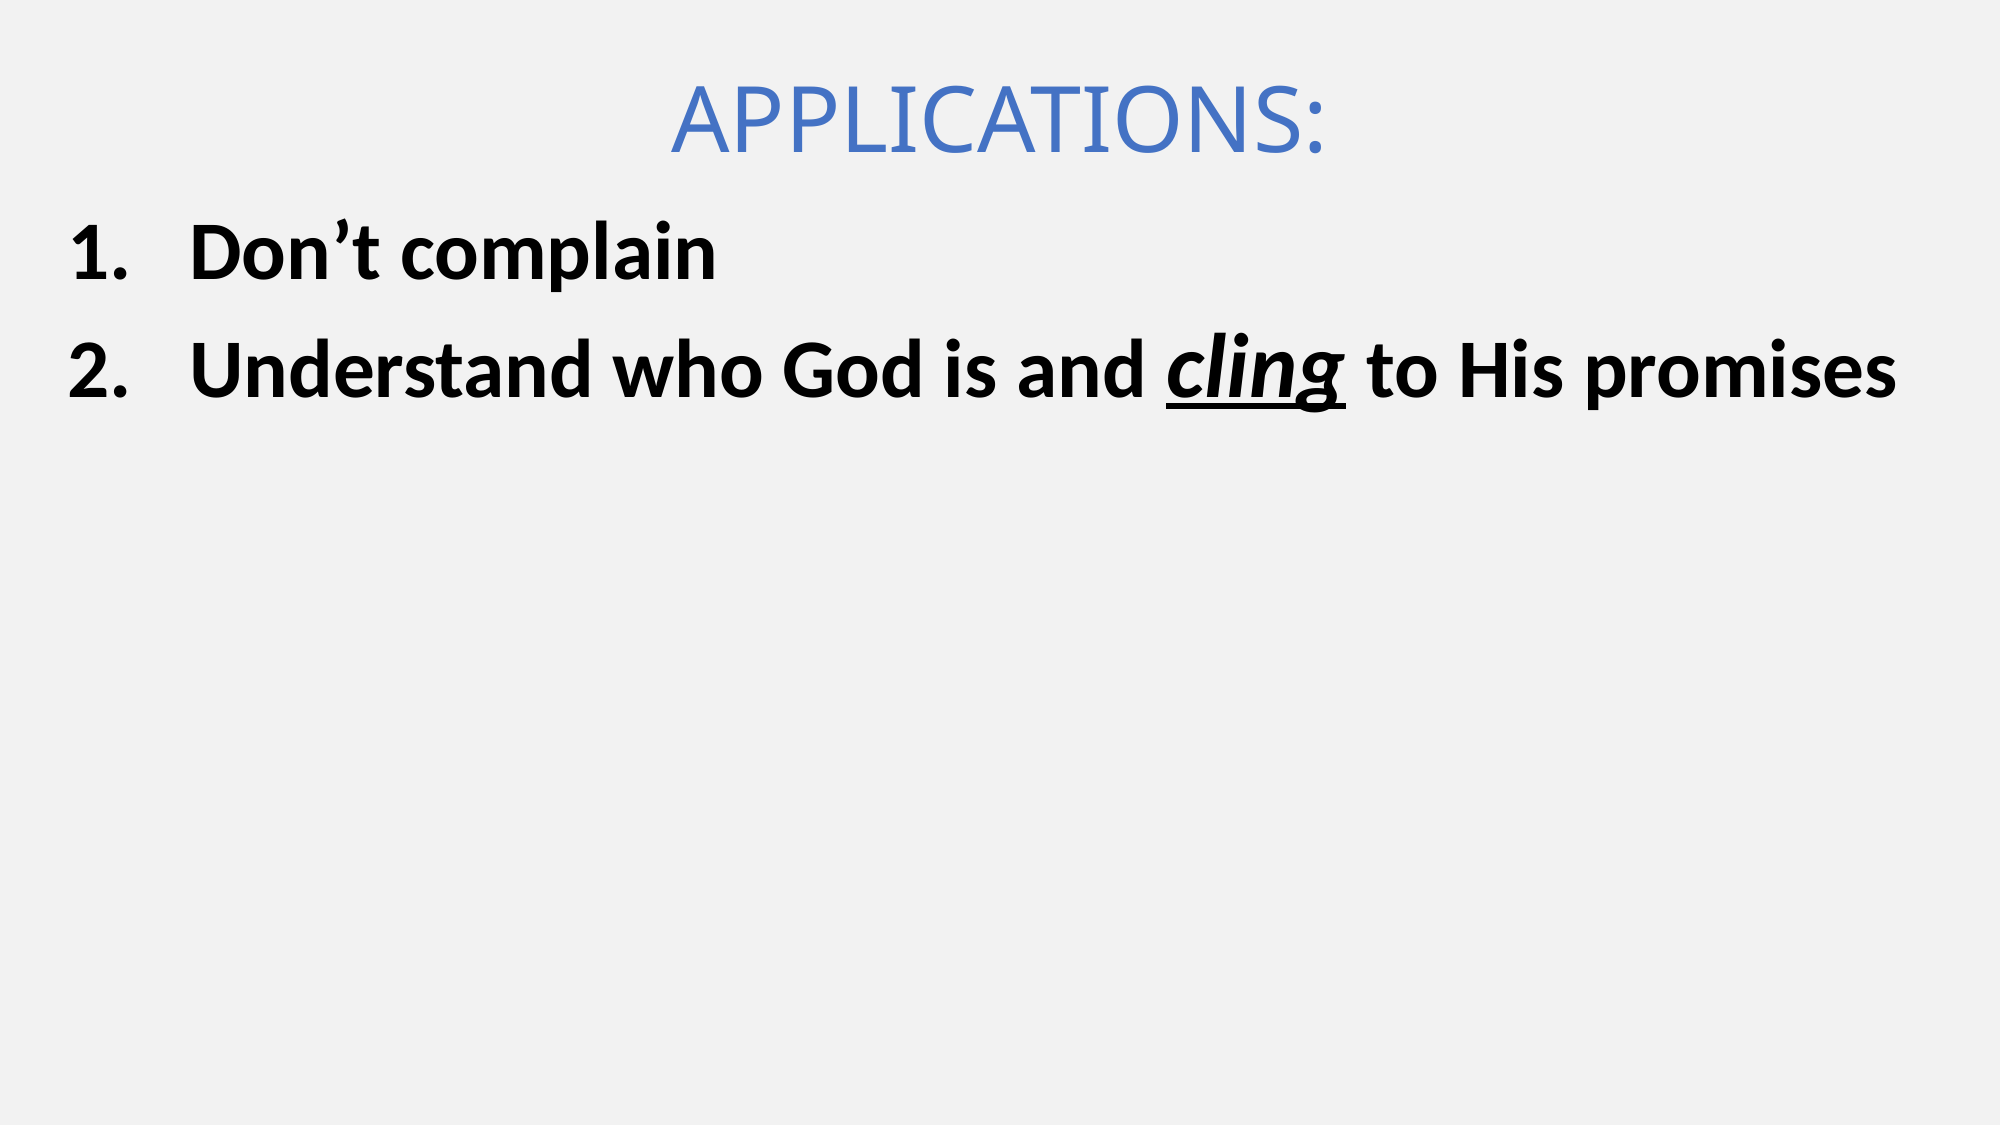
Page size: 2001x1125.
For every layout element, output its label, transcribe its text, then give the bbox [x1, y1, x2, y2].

title APPLICATIONS: [137, 13, 1863, 200]
list Don’t complain Understand who God is and cling to His promises [52, 200, 1950, 1014]
